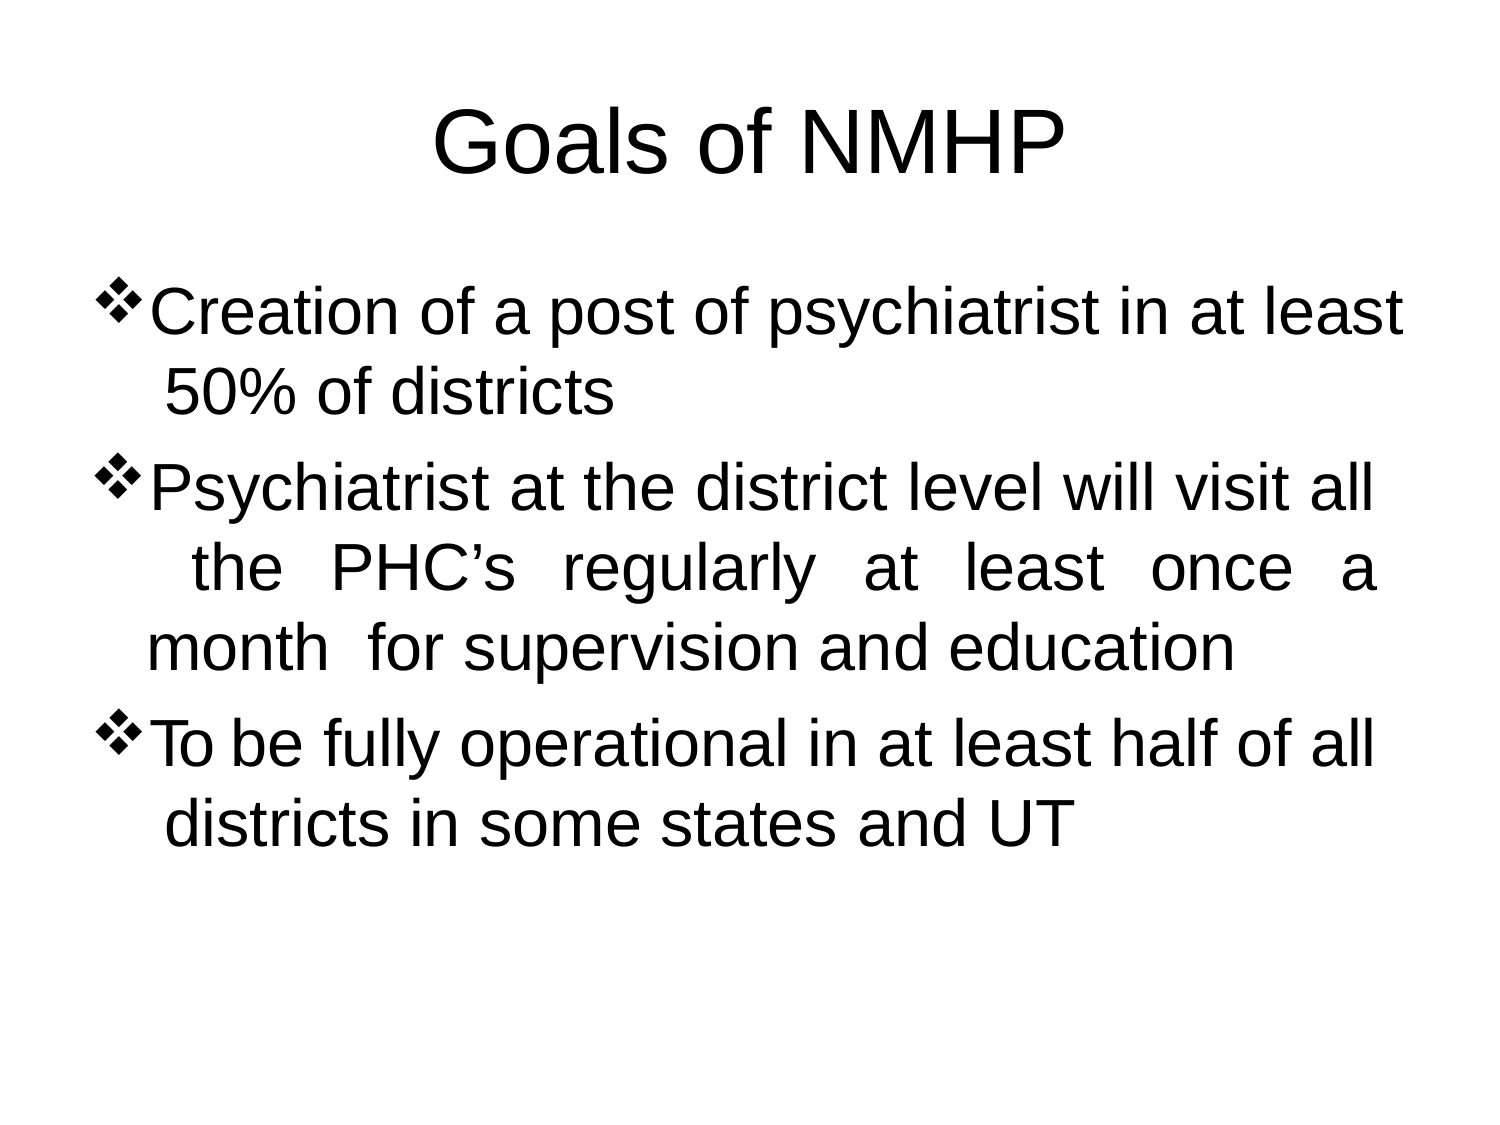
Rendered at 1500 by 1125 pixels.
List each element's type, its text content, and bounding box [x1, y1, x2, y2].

text_box Creation of a post of psychiatrist in at least 50% of districts Psychiatrist at the district level will visit all the PHC’s regularly at least once a month for supervision and education To be fully operational in at least half of all districts in some states and UT [87, 265, 1409, 860]
title Goals of NMHP [429, 79, 1071, 265]
